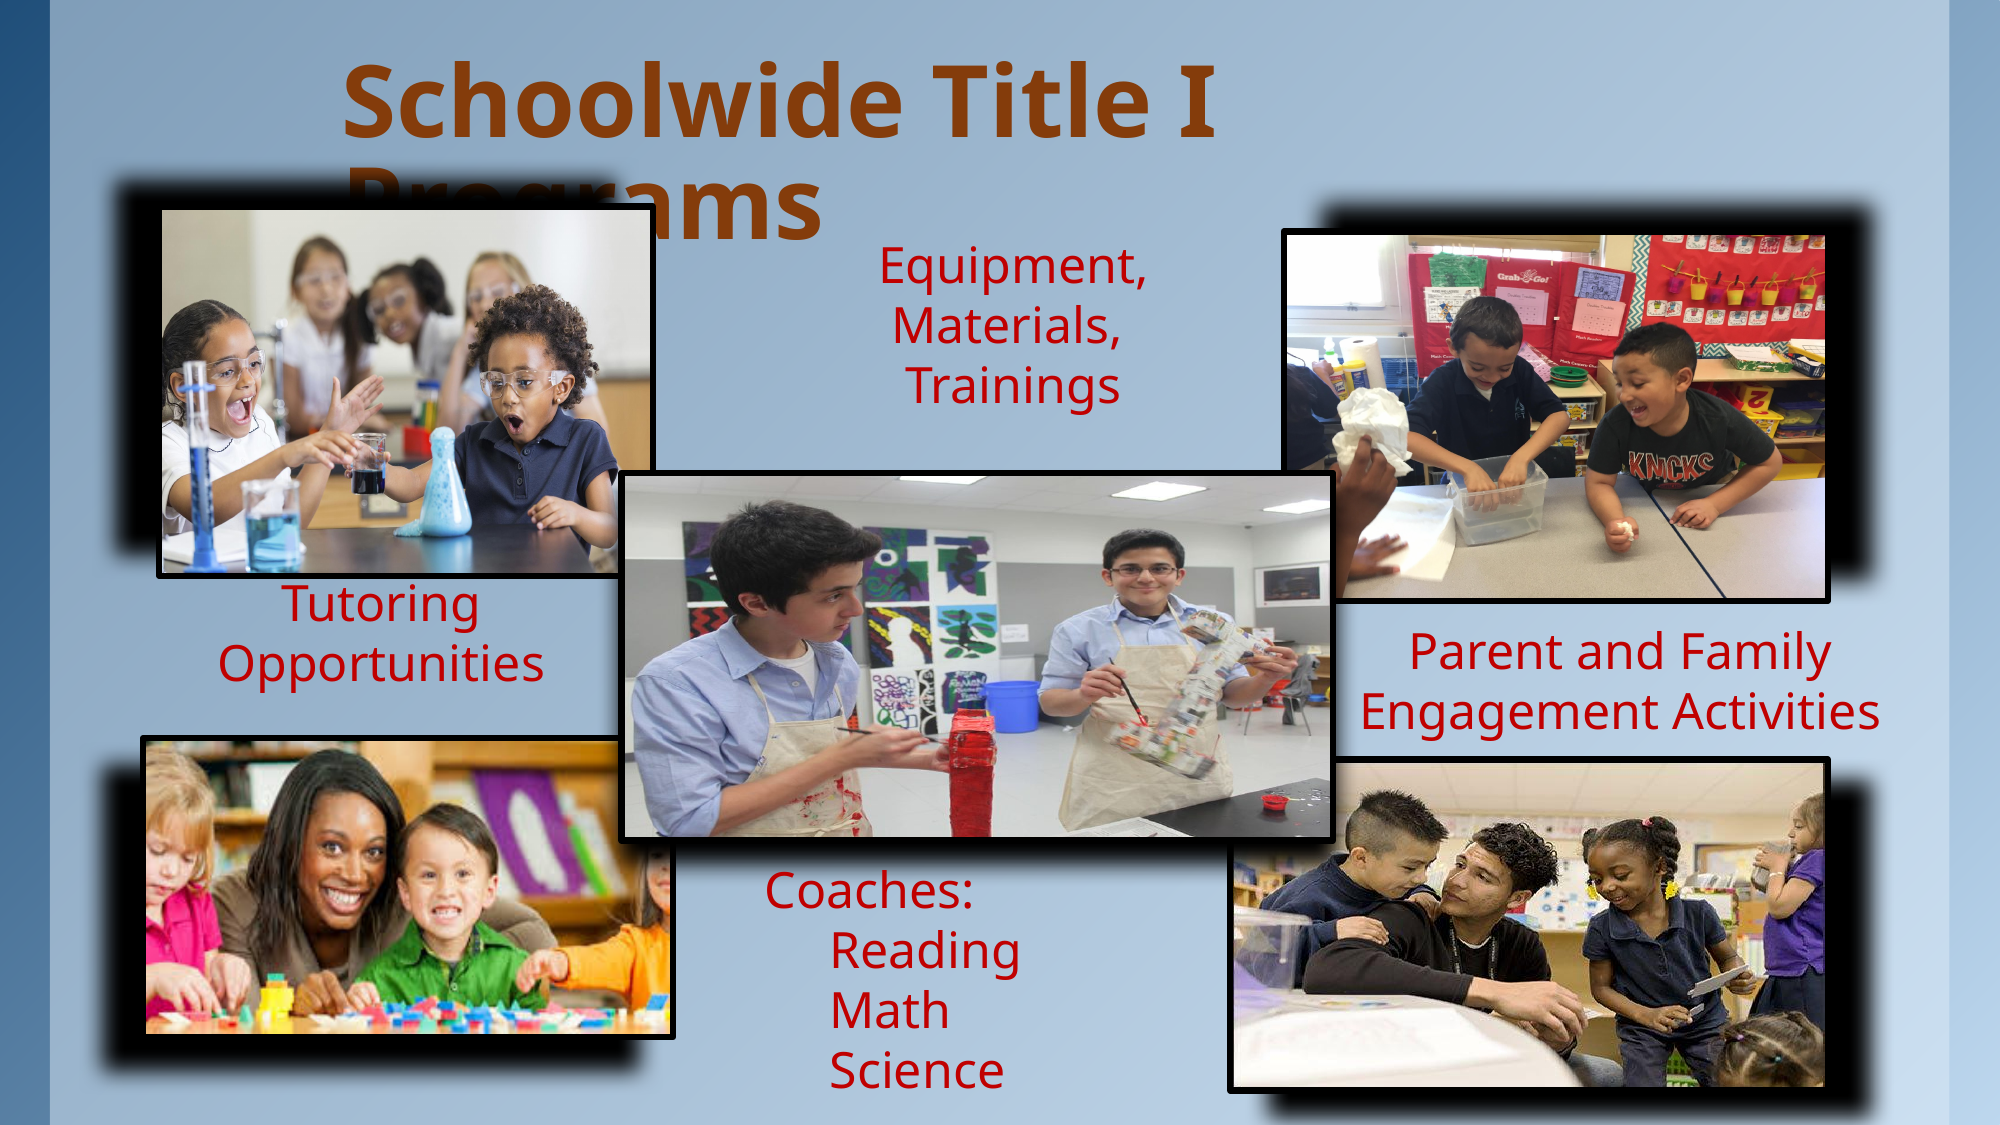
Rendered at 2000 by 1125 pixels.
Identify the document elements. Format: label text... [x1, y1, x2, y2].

text_box Coaches: Reading Math Science [749, 851, 1116, 1107]
picture [146, 209, 1825, 1088]
title Schoolwide Title I Programs [326, 48, 1673, 236]
text_box Tutoring Opportunities [189, 573, 574, 699]
text_box Parent and Family Engagement Activities [1330, 611, 1929, 747]
text_box Equipment, Materials, Trainings [826, 225, 1201, 421]
